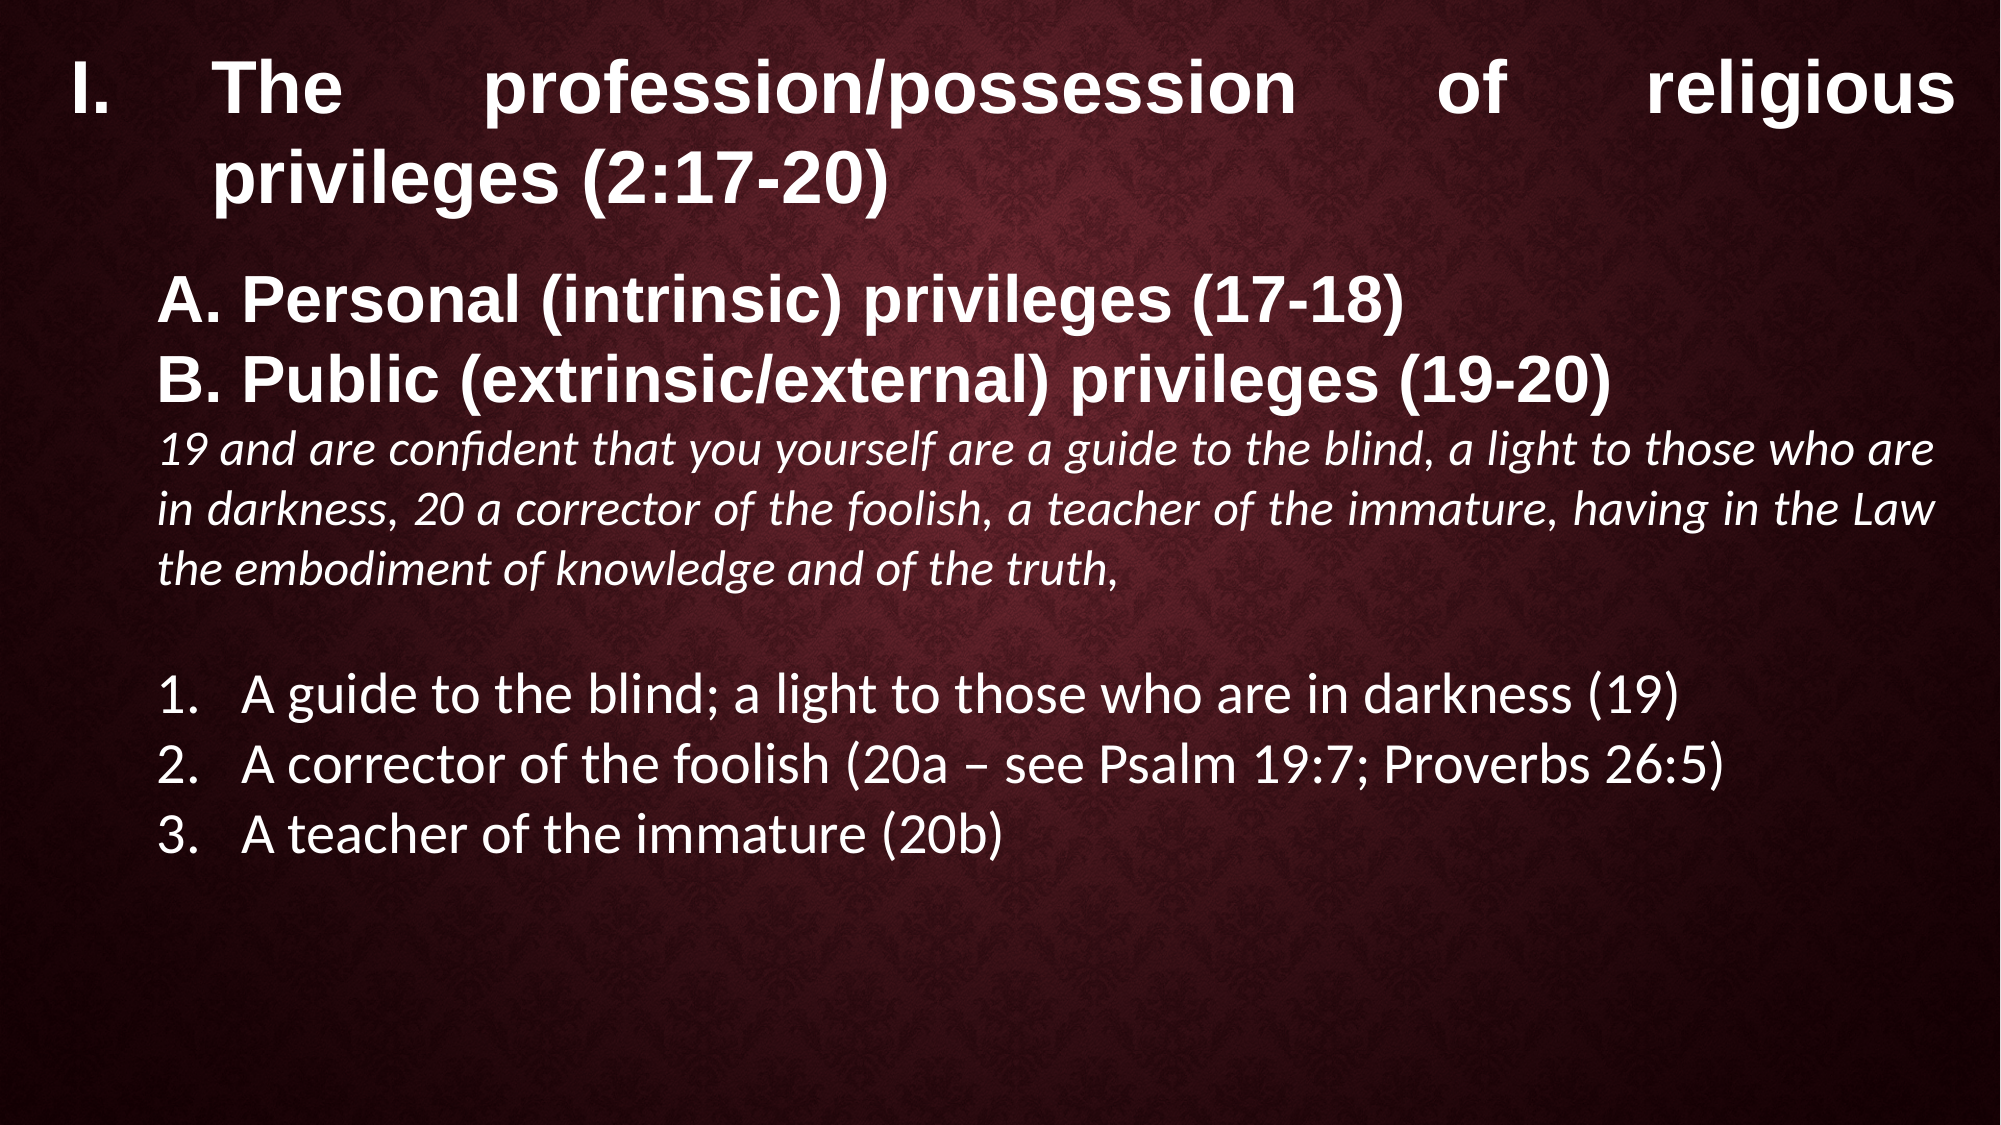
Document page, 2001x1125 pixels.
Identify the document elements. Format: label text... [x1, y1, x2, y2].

text_box Personal (intrinsic) privileges (17-18) Public (extrinsic/external) privileges (19-20) 19 and are confident that you yourself are a guide to the blind, a light to those who are in darkness, 20 a corrector of the foolish, a teacher of the immature, having in the Law the embodiment of knowledge and of the truth, A guide to the blind; a light to those who are in darkness (19) A corrector of the foolish (20a – see Psalm 19:7; Proverbs 26:5) A teacher of the immature (20b) [141, 248, 1952, 953]
text_box The profession/possession of religious privileges (2:17-20) [55, 31, 1974, 226]
